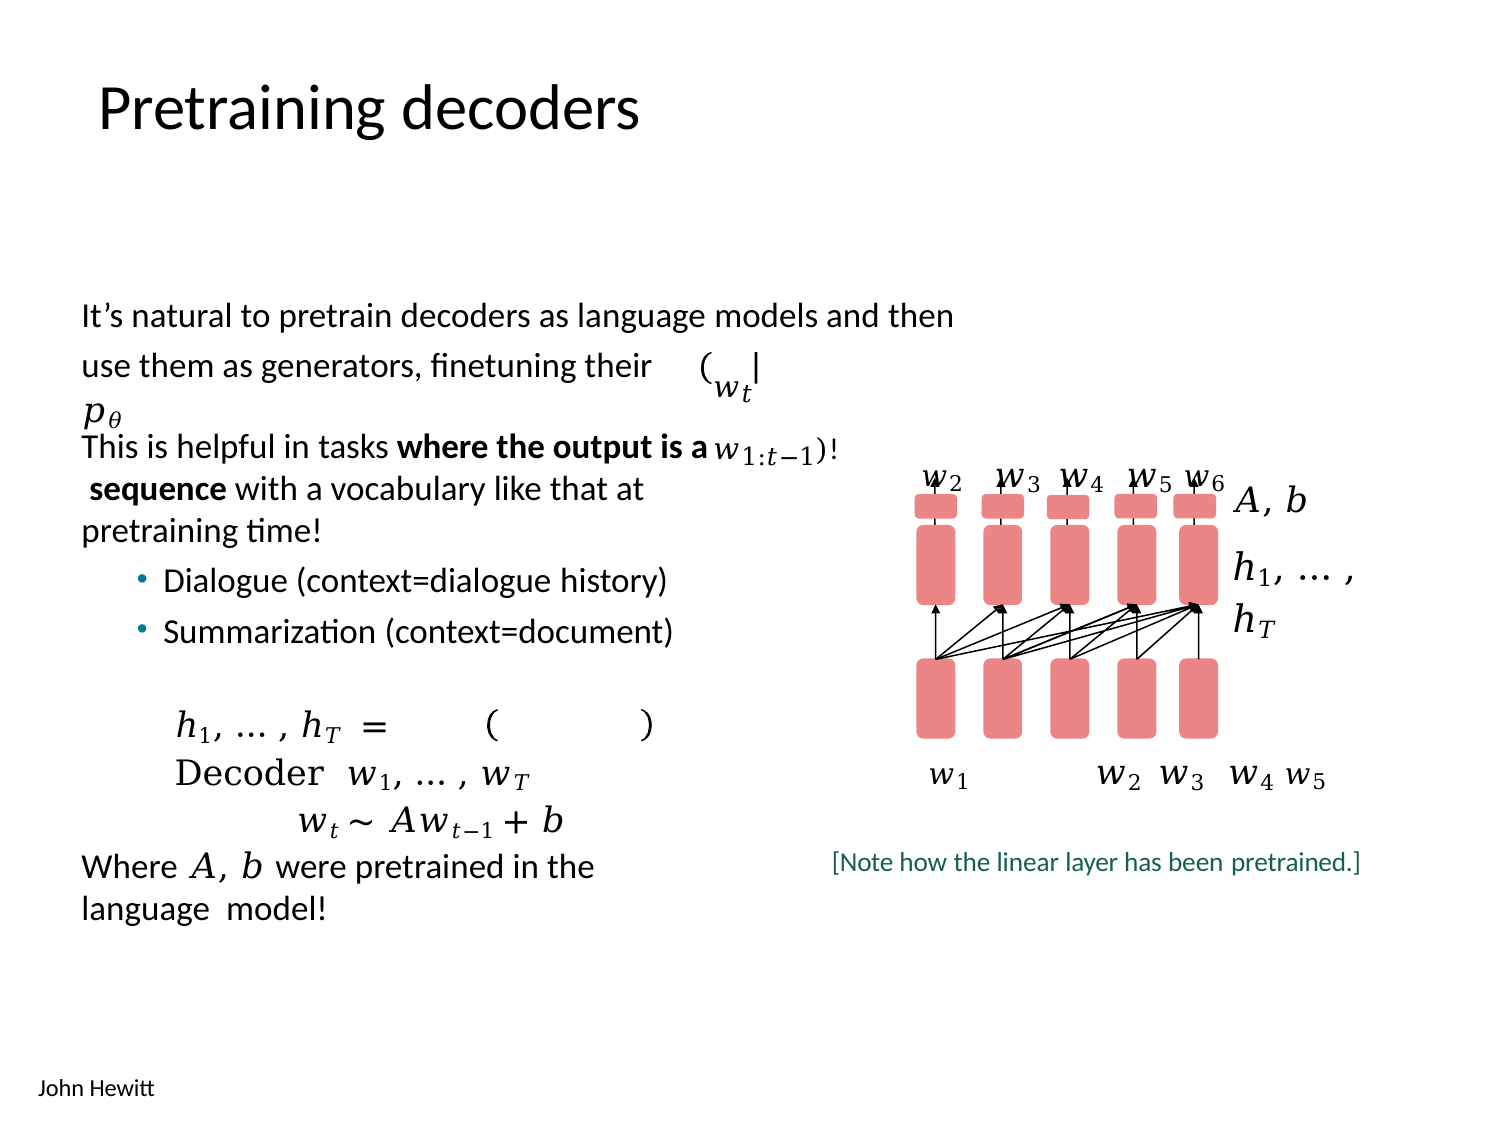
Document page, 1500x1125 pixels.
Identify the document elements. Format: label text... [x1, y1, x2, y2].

text_box [700, 353, 707, 382]
text_box This is helpful in tasks where the output is a sequence with a vocabulary like that at pretraining time! Dialogue (context=dialogue history) Summarization (context=document) [79, 422, 711, 651]
text_box Where 𝐴, 𝑏 were pretrained in the language model! [79, 841, 708, 928]
title Pretraining decoders [83, 36, 1414, 182]
text_box ℎ1, … , ℎ𝑇 = Decoder 𝑤1, … , 𝑤𝑇 𝑤𝑡 ∼ 𝐴𝑤𝑡−1 + 𝑏 [169, 698, 673, 841]
text_box 𝑤𝑡 𝑤1:𝑡−1)! [707, 348, 884, 476]
text_box 𝑤1 𝑤2 𝑤3 𝑤4 𝑤5 [Note how the linear layer has been pretrained.] [827, 730, 1372, 878]
text_box 𝑤2 𝑤3 𝑤4 𝑤5 𝑤6 [914, 433, 1227, 498]
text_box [914, 477, 1199, 578]
text_box 𝐴, 𝑏 ℎ1, … , ℎ𝑇 [1225, 456, 1376, 644]
text_box It’s natural to pretrain decoders as language models and then [79, 291, 958, 335]
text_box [916, 493, 1218, 739]
text_box John Hewitt [23, 1064, 170, 1109]
text_box use them as generators, finetuning their 𝑝𝜃 [76, 341, 701, 433]
